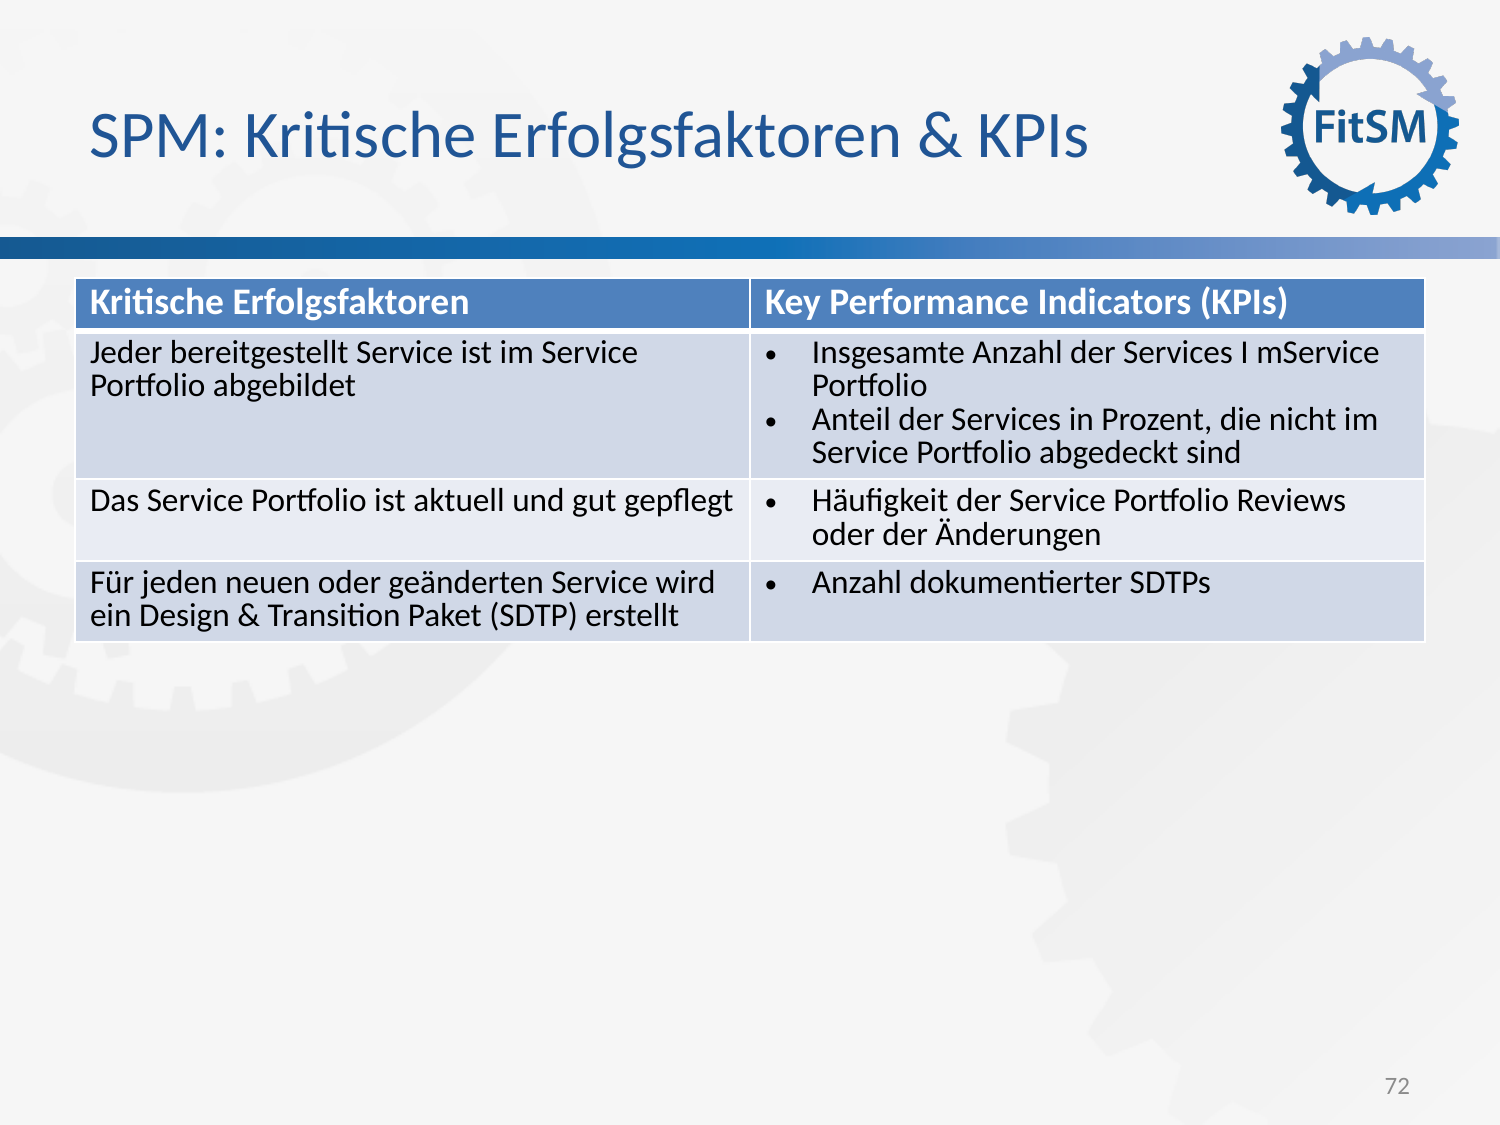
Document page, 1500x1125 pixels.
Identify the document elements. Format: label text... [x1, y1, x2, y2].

table_cell Das Service Portfolio ist aktuell und gut gepflegt [76, 480, 749, 560]
table_header Kritische Erfolgsfaktoren [76, 279, 749, 328]
table_cell Jeder bereitgestellt Service ist im Service Portfolio abgebildet [76, 334, 749, 478]
picture [0, 0, 1500, 1125]
text_box <Foliennummer> [1074, 1054, 1425, 1115]
table_cell Für jeden neuen oder geänderten Service wird ein Design & Transition Paket (SDTP) erstellt [76, 562, 749, 641]
table_cell Anzahl dokumentierter SDTPs [751, 562, 1424, 641]
table_cell Häufigkeit der Service Portfolio Reviews oder der Änderungen [751, 480, 1424, 560]
table_header Key Performance Indicators (KPIs) [751, 279, 1424, 328]
table_cell Insgesamte Anzahl der Services I mService Portfolio Anteil der Services in Prozent, die nicht im Service Portfolio abgedeckt sind [751, 334, 1424, 478]
text_box SPM: Kritische Erfolgsfaktoren & KPIs [74, 45, 1282, 217]
